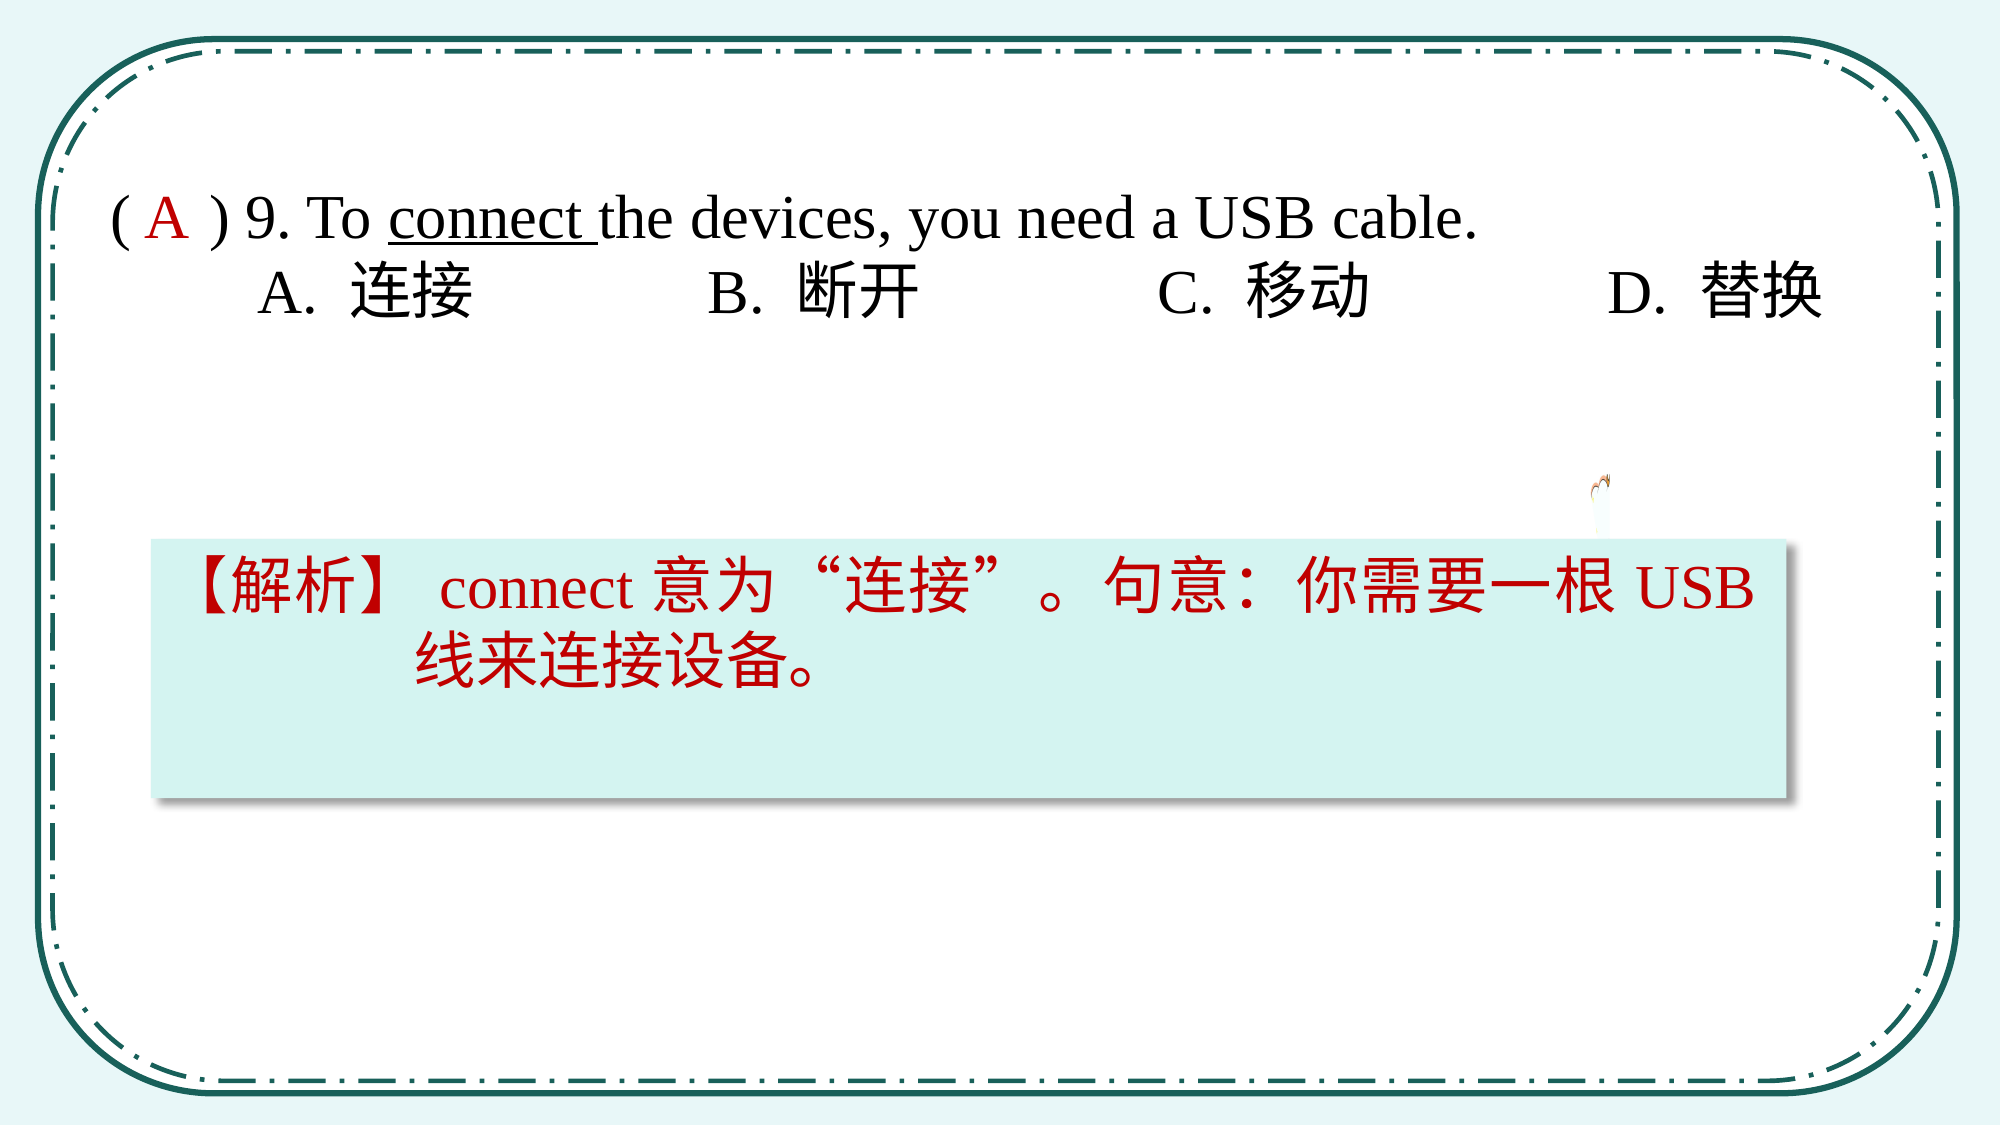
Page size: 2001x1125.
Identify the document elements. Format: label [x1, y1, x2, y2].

picture [0, 0, 2000, 1125]
text_box [37, 38, 1958, 1094]
